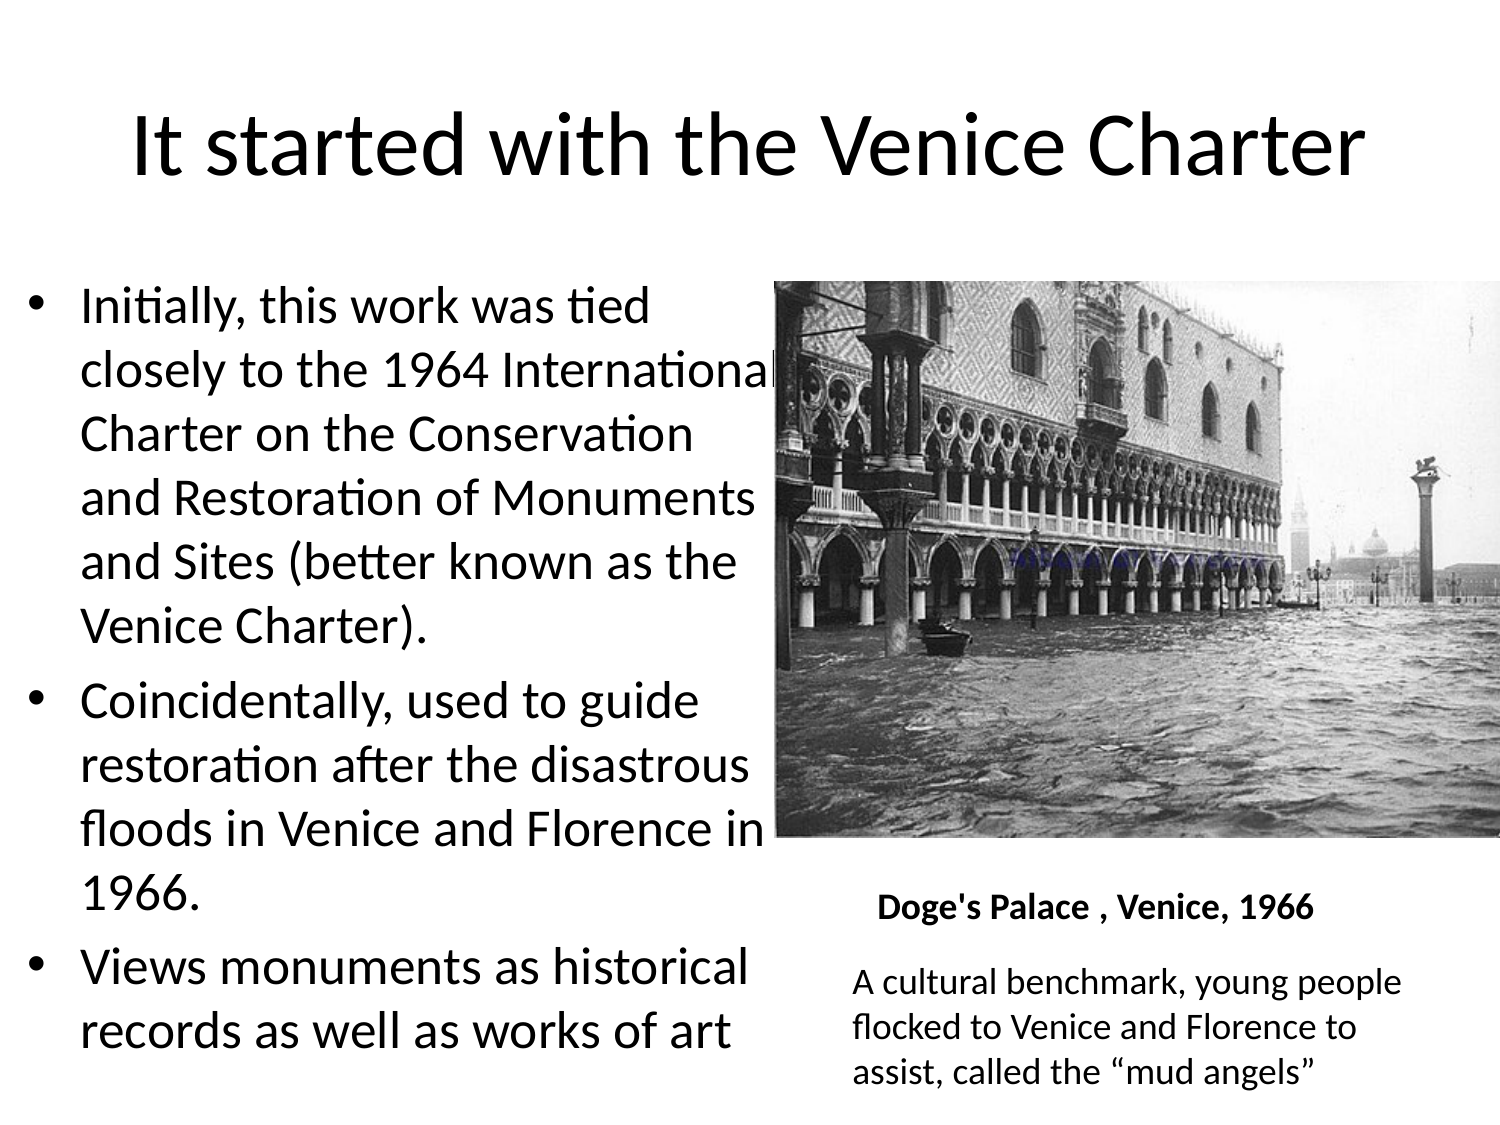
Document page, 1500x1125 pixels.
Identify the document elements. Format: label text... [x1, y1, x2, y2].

text_box Doge's Palace , Venice, 1966 [862, 874, 1363, 935]
picture [774, 281, 1500, 838]
text_box A cultural benchmark, young people flocked to Venice and Florence to assist, called the “mud angels” [837, 949, 1438, 1100]
title It started with the Venice Charter [75, 45, 1425, 233]
list Initially, this work was tied closely to the 1964 International Charter on the Conservation and Restoration of Monuments and Sites (better known as the Venice Charter). Coincidentally, used to guide restoration after the disastrous floods in Venice and Florence in 1966. Views monuments as historical records as well as works of art [12, 262, 800, 1125]
